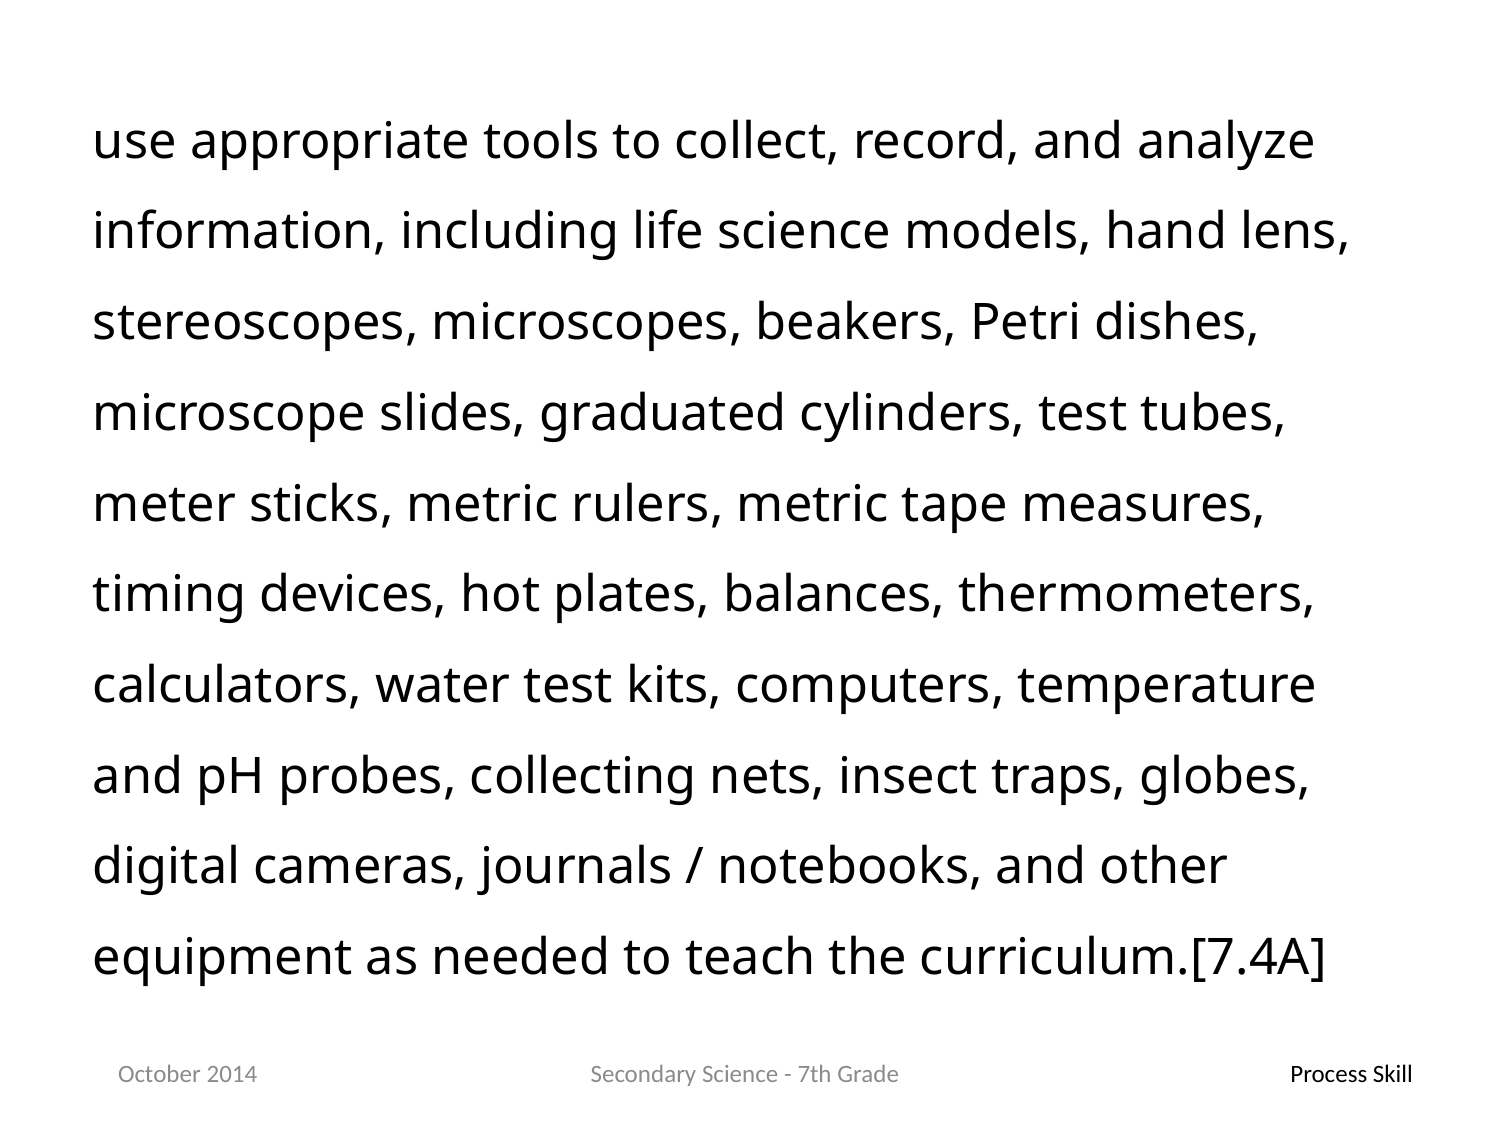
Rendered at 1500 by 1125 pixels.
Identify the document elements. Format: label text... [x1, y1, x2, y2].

footer Secondary Science - 7th Grade [492, 1042, 999, 1103]
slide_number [103, 1042, 441, 1103]
subtitle use appropriate tools to collect, record, and analyze information, including life science models, hand lens, stereoscopes, microscopes, beakers, Petri dishes, microscope slides, graduated cylinders, test tubes, meter sticks, metric rulers, metric tape measures, timing devices, hot plates, balances, thermometers, calculators, water test kits, computers, temperature and pH probes, collecting nets, insect traps, globes, digital cameras, journals / notebooks, and other equipment as needed to teach the curriculum.[7.4A] [78, 70, 1429, 1014]
